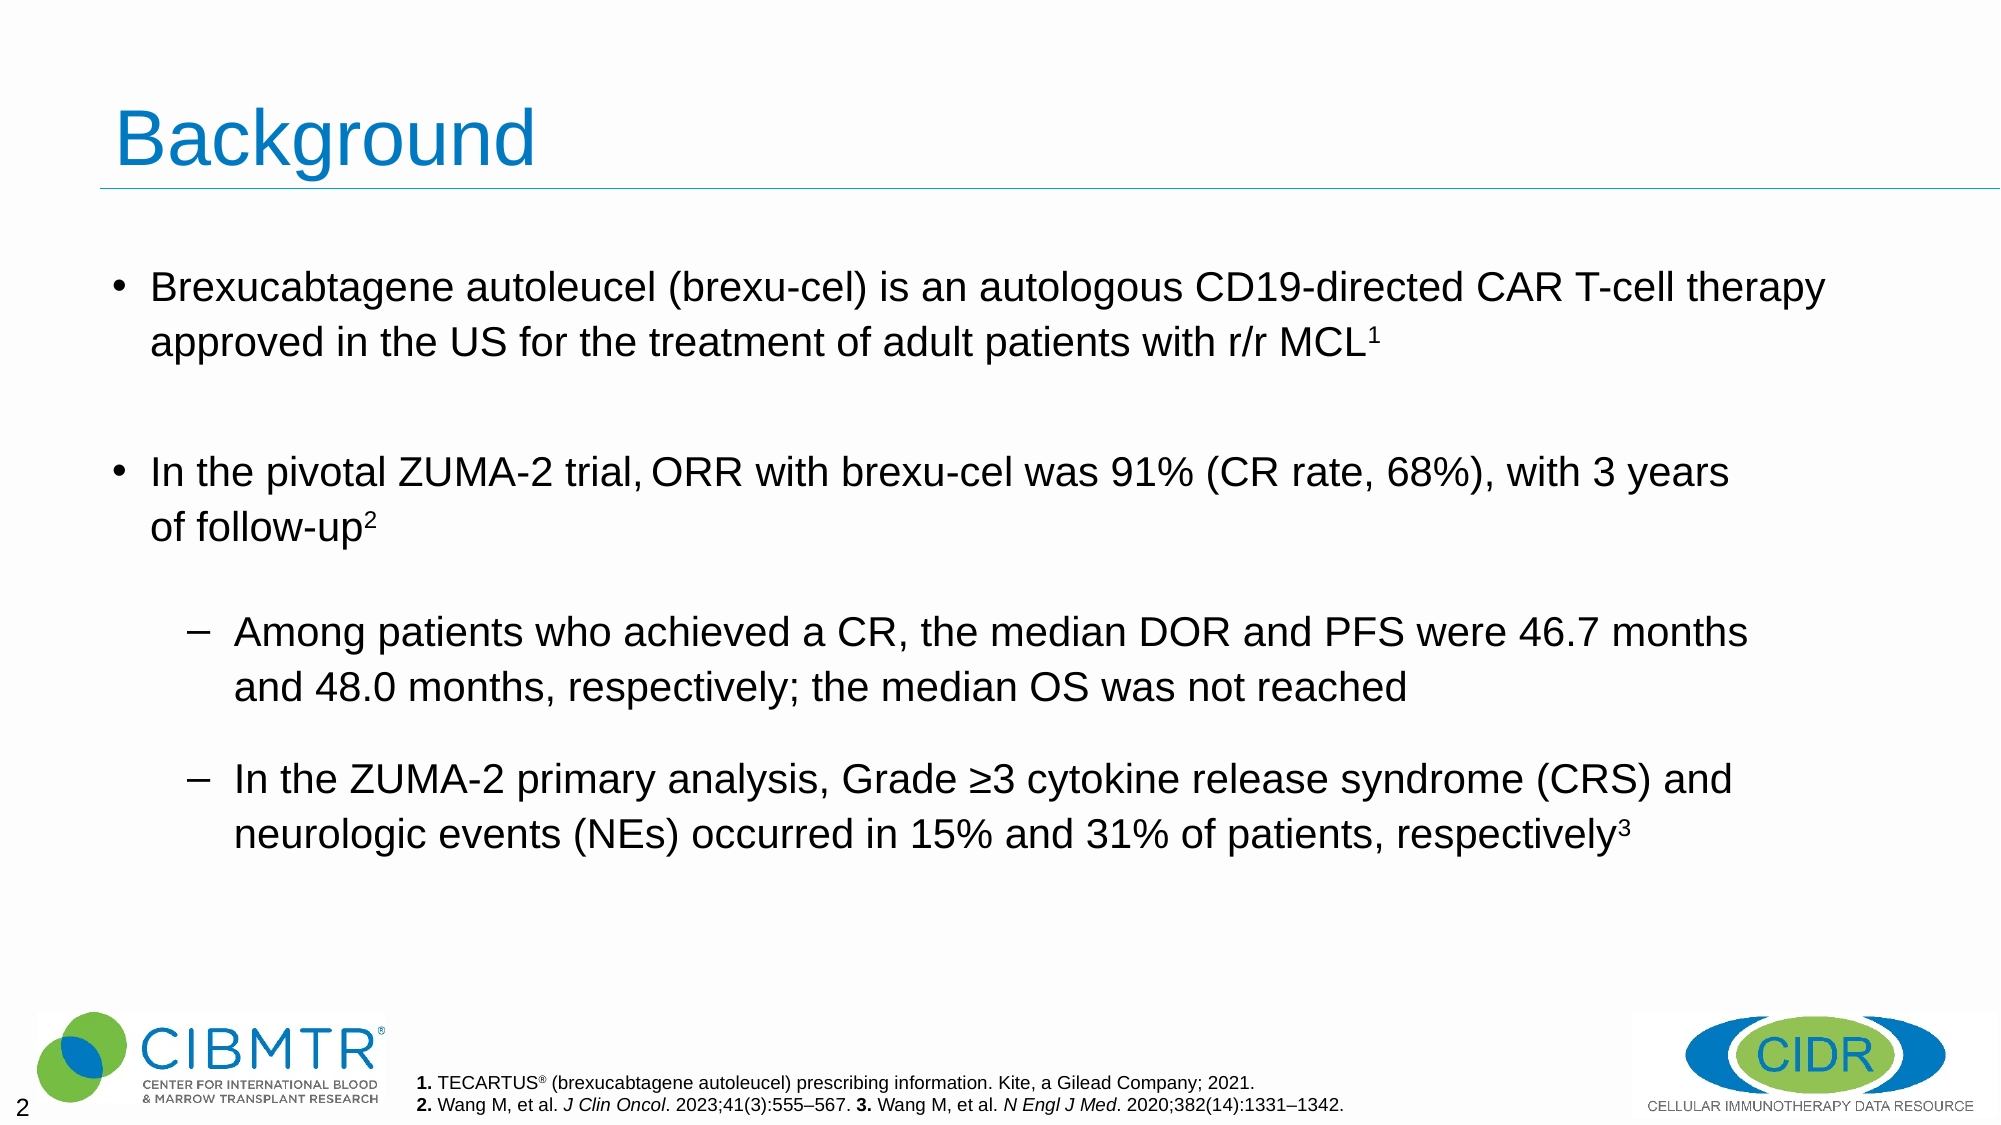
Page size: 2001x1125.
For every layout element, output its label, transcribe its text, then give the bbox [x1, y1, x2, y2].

title Background [99, 1, 1900, 189]
picture [37, 1012, 385, 1103]
text_box 1. TECARTUS® (brexucabtagene autoleucel) prescribing information. Kite, a Gilead Company; 2021. 2. Wang M, et al. J Clin Oncol. 2023;41(3):555–567. 3. Wang M, et al. N Engl J Med. 2020;382(14):1331–1342. [401, 1062, 1560, 1123]
list Brexucabtagene autoleucel (brexu-cel) is an autologous CD19-directed CAR T-cell therapy approved in the US for the treatment of adult patients with r/r MCL1 In the pivotal ZUMA-2 trial, ORR with brexu-cel was 91% (CR rate, 68%), with 3 years of follow-up2 Among patients who achieved a CR, the median DOR and PFS were 46.7 months and 48.0 months, respectively; the median OS was not reached In the ZUMA-2 primary analysis, Grade ≥3 cytokine release syndrome (CRS) and neurologic events (NEs) occurred in 15% and 31% of patients, respectively3 [97, 247, 1997, 968]
picture [1632, 1012, 1997, 1118]
